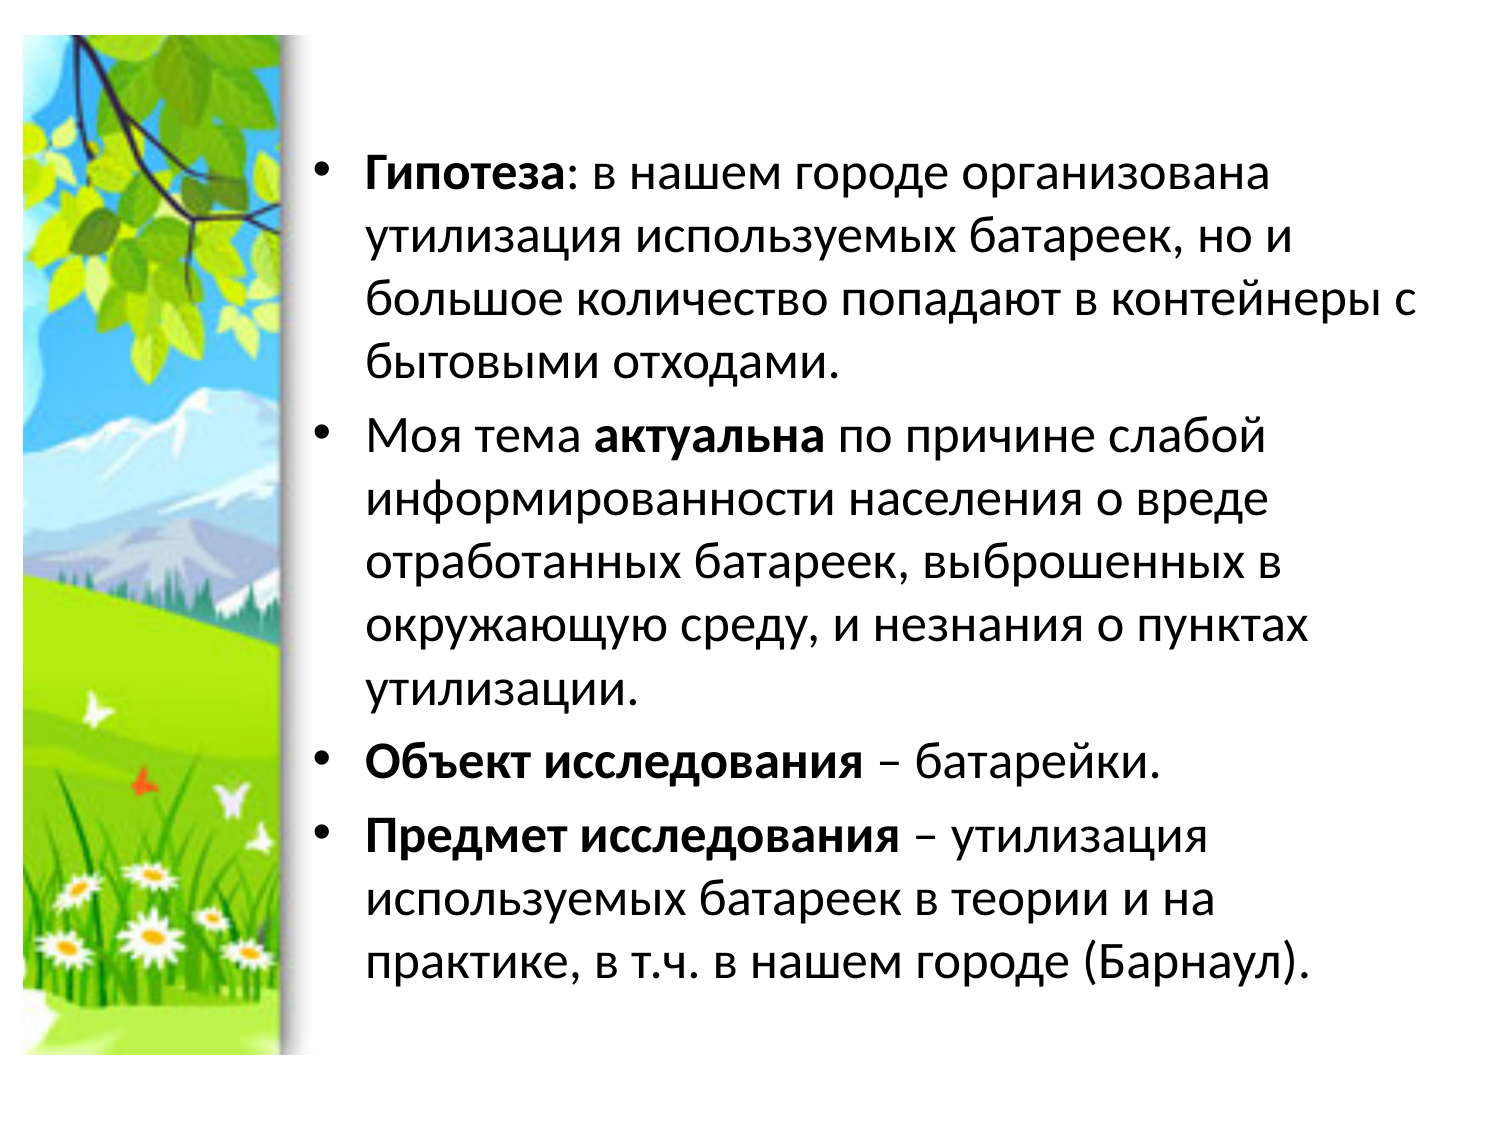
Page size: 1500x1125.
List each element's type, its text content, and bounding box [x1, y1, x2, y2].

list Гипотеза: в нашем городе организована утилизация используемых батареек, но и большое количество попадают в контейнеры с бытовыми отходами. Моя тема актуальна по причине слабой информированности населения о вреде отработанных батареек, выброшенных в окружающую среду, и незнания о пунктах утилизации. Объект исследования – батарейки. Предмет исследования – утилизация используемых батареек в теории и на практике, в т.ч. в нашем городе (Барнаул). [1386, 128, 1454, 1005]
picture [23, 34, 1384, 1055]
